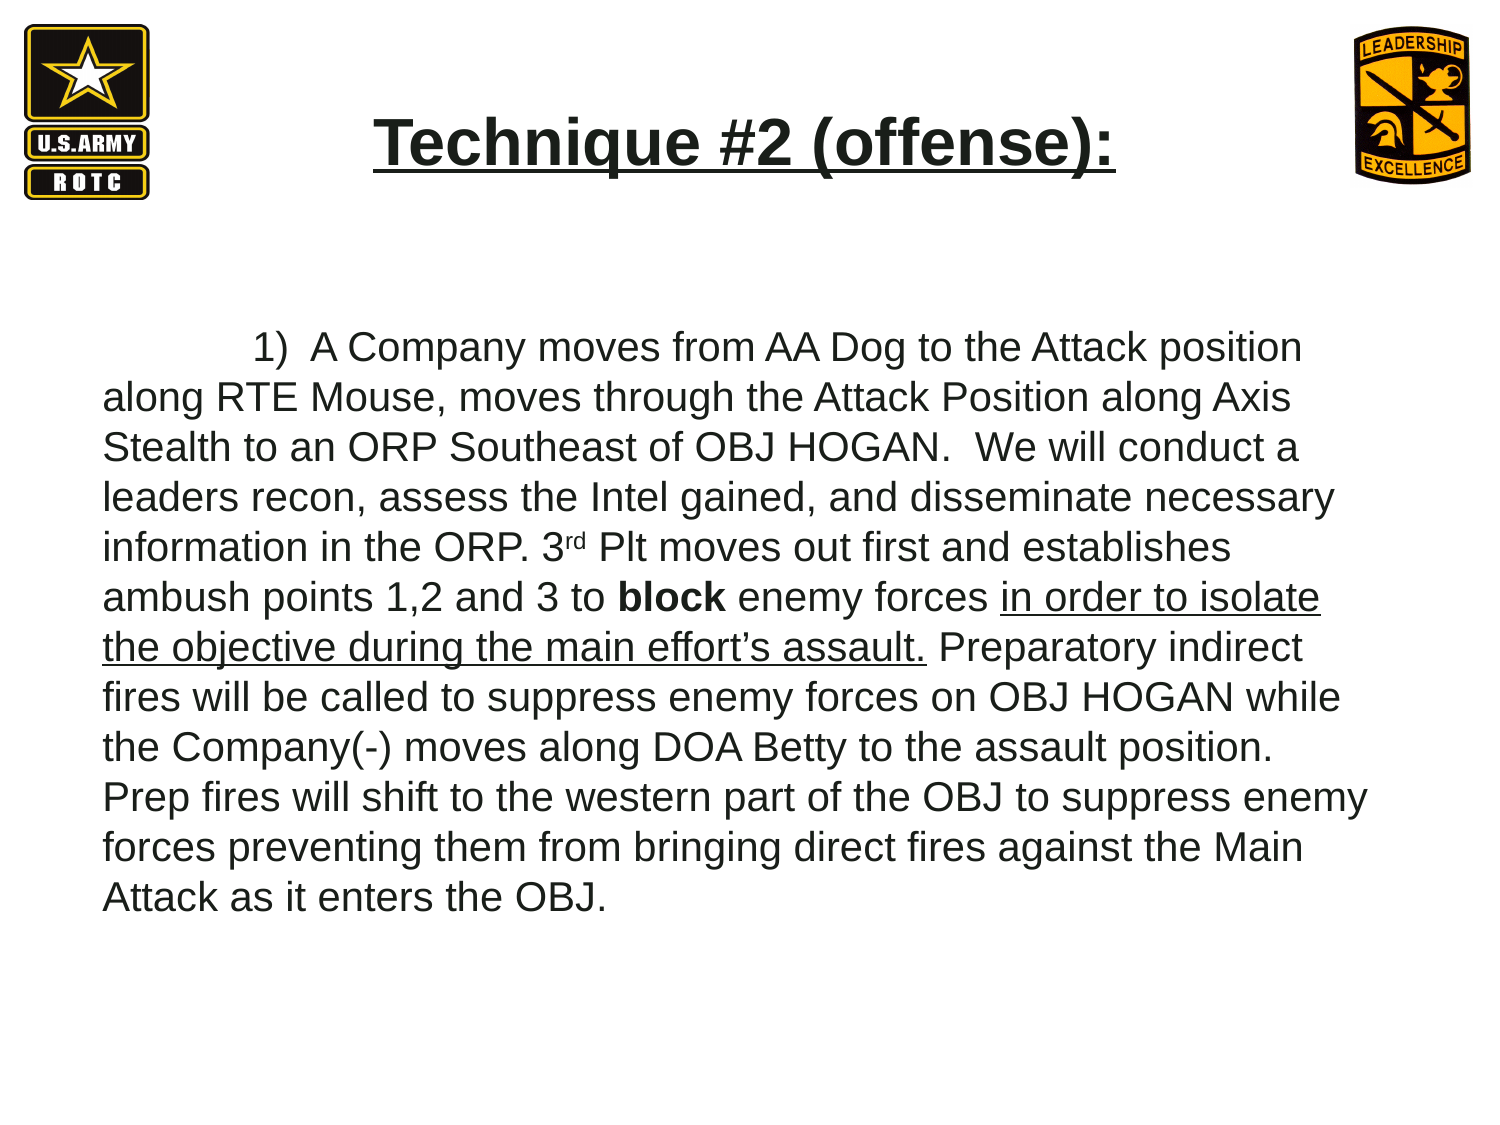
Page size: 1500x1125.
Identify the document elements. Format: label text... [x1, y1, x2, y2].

picture [1350, 24, 1473, 188]
text_box Technique #2 (offense): [358, 91, 1131, 187]
text_box 1) A Company moves from AA Dog to the Attack position along RTE Mouse, moves through the Attack Position along Axis Stealth to an ORP Southeast of OBJ HOGAN. We will conduct a leaders recon, assess the Intel gained, and disseminate necessary information in the ORP. 3rd Plt moves out first and establishes ambush points 1,2 and 3 to block enemy forces in order to isolate the objective during the main effort’s assault. Preparatory indirect fires will be called to suppress enemy forces on OBJ HOGAN while the Company(-) moves along DOA Betty to the assault position. Prep fires will shift to the western part of the OBJ to suppress enemy forces preventing them from bringing direct fires against the Main Attack as it enters the OBJ. [87, 312, 1388, 928]
picture [24, 24, 150, 200]
